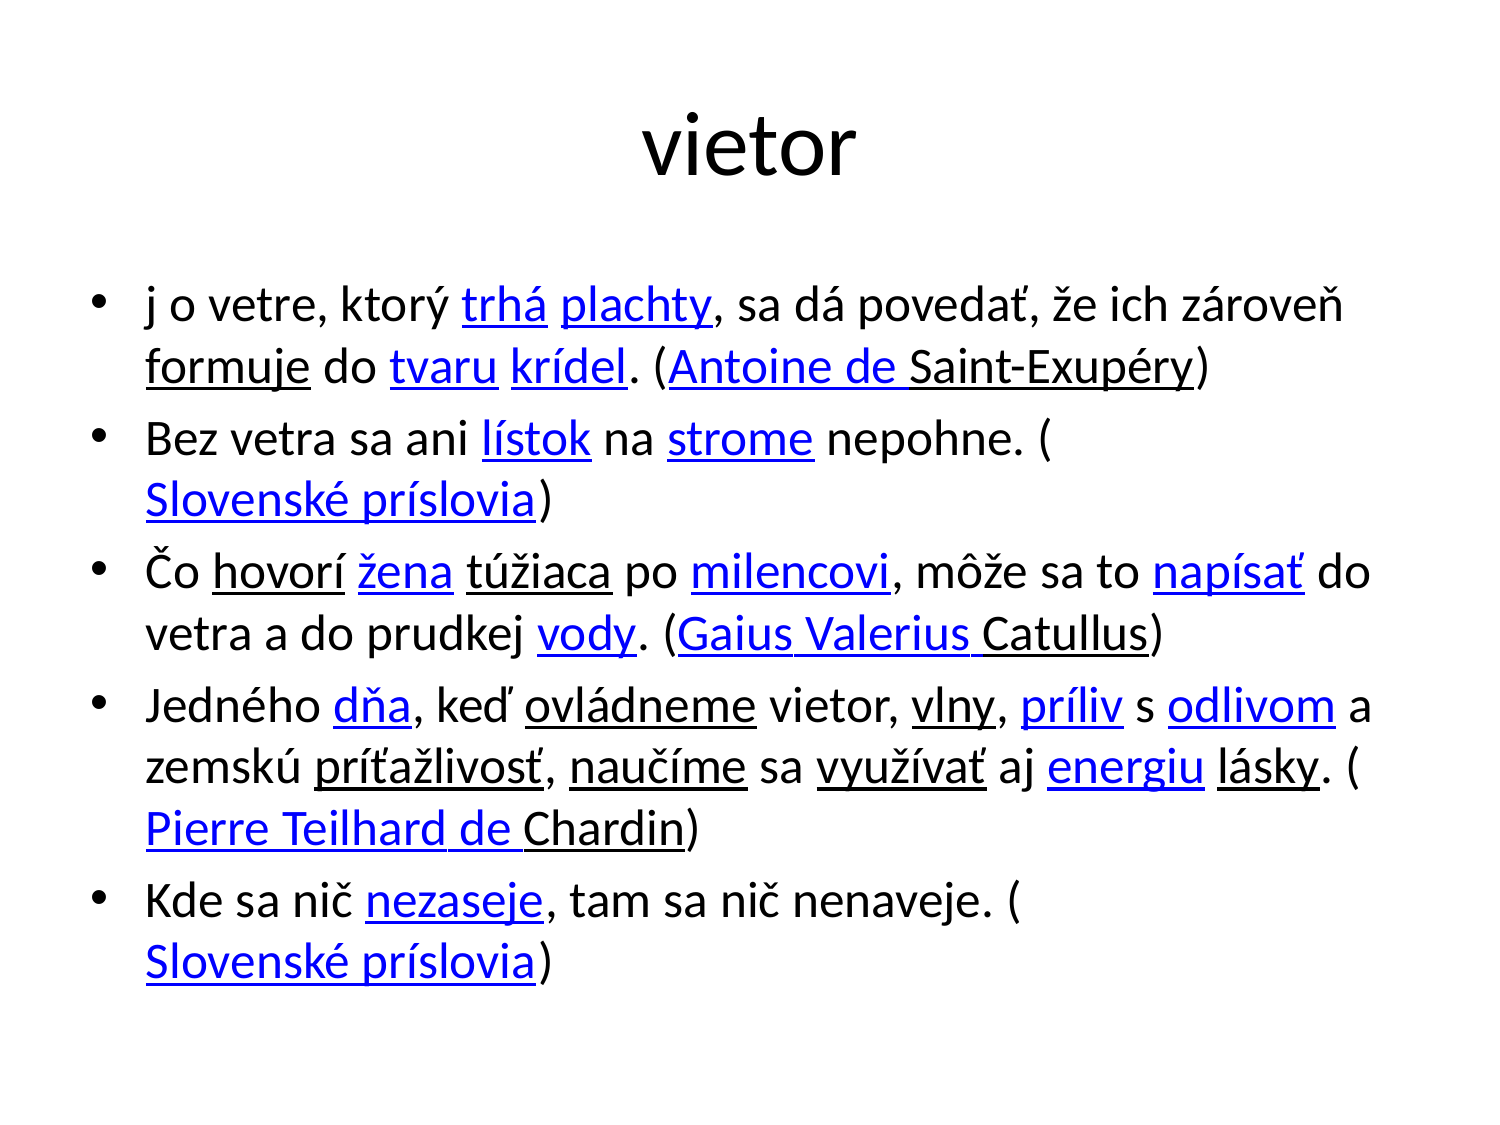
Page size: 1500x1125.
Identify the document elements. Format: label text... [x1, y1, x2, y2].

list j o vetre, ktorý trhá plachty, sa dá povedať, že ich zároveň formuje do tvaru krídel. (Antoine de Saint-Exupéry) Bez vetra sa ani lístok na strome nepohne. (Slovenské príslovia) Čo hovorí žena túžiaca po milencovi, môže sa to napísať do vetra a do prudkej vody. (Gaius Valerius Catullus) Jedného dňa, keď ovládneme vietor, vlny, príliv s odlivom a zemskú príťažlivosť, naučíme sa využívať aj energiu lásky. (Pierre Teilhard de Chardin) Kde sa nič nezaseje, tam sa nič nenaveje. (Slovenské príslovia) [75, 262, 1425, 1005]
title vietor [75, 45, 1425, 233]
